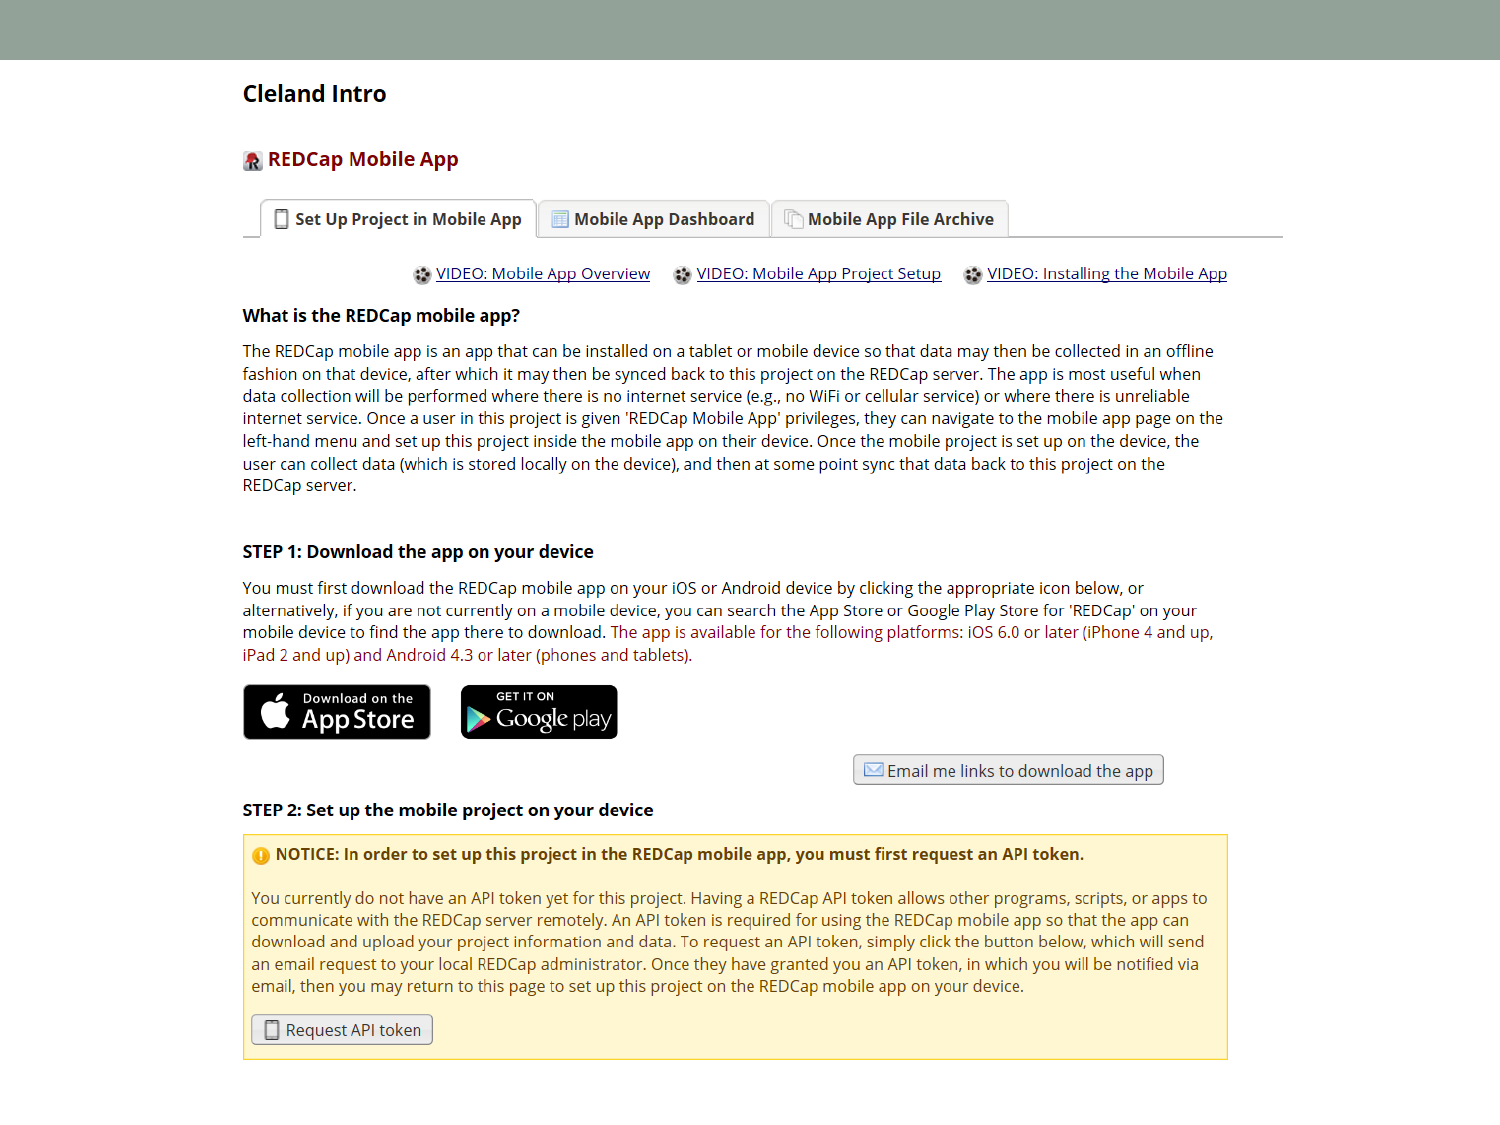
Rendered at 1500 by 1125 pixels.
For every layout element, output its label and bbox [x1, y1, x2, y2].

list [218, 69, 1283, 1080]
